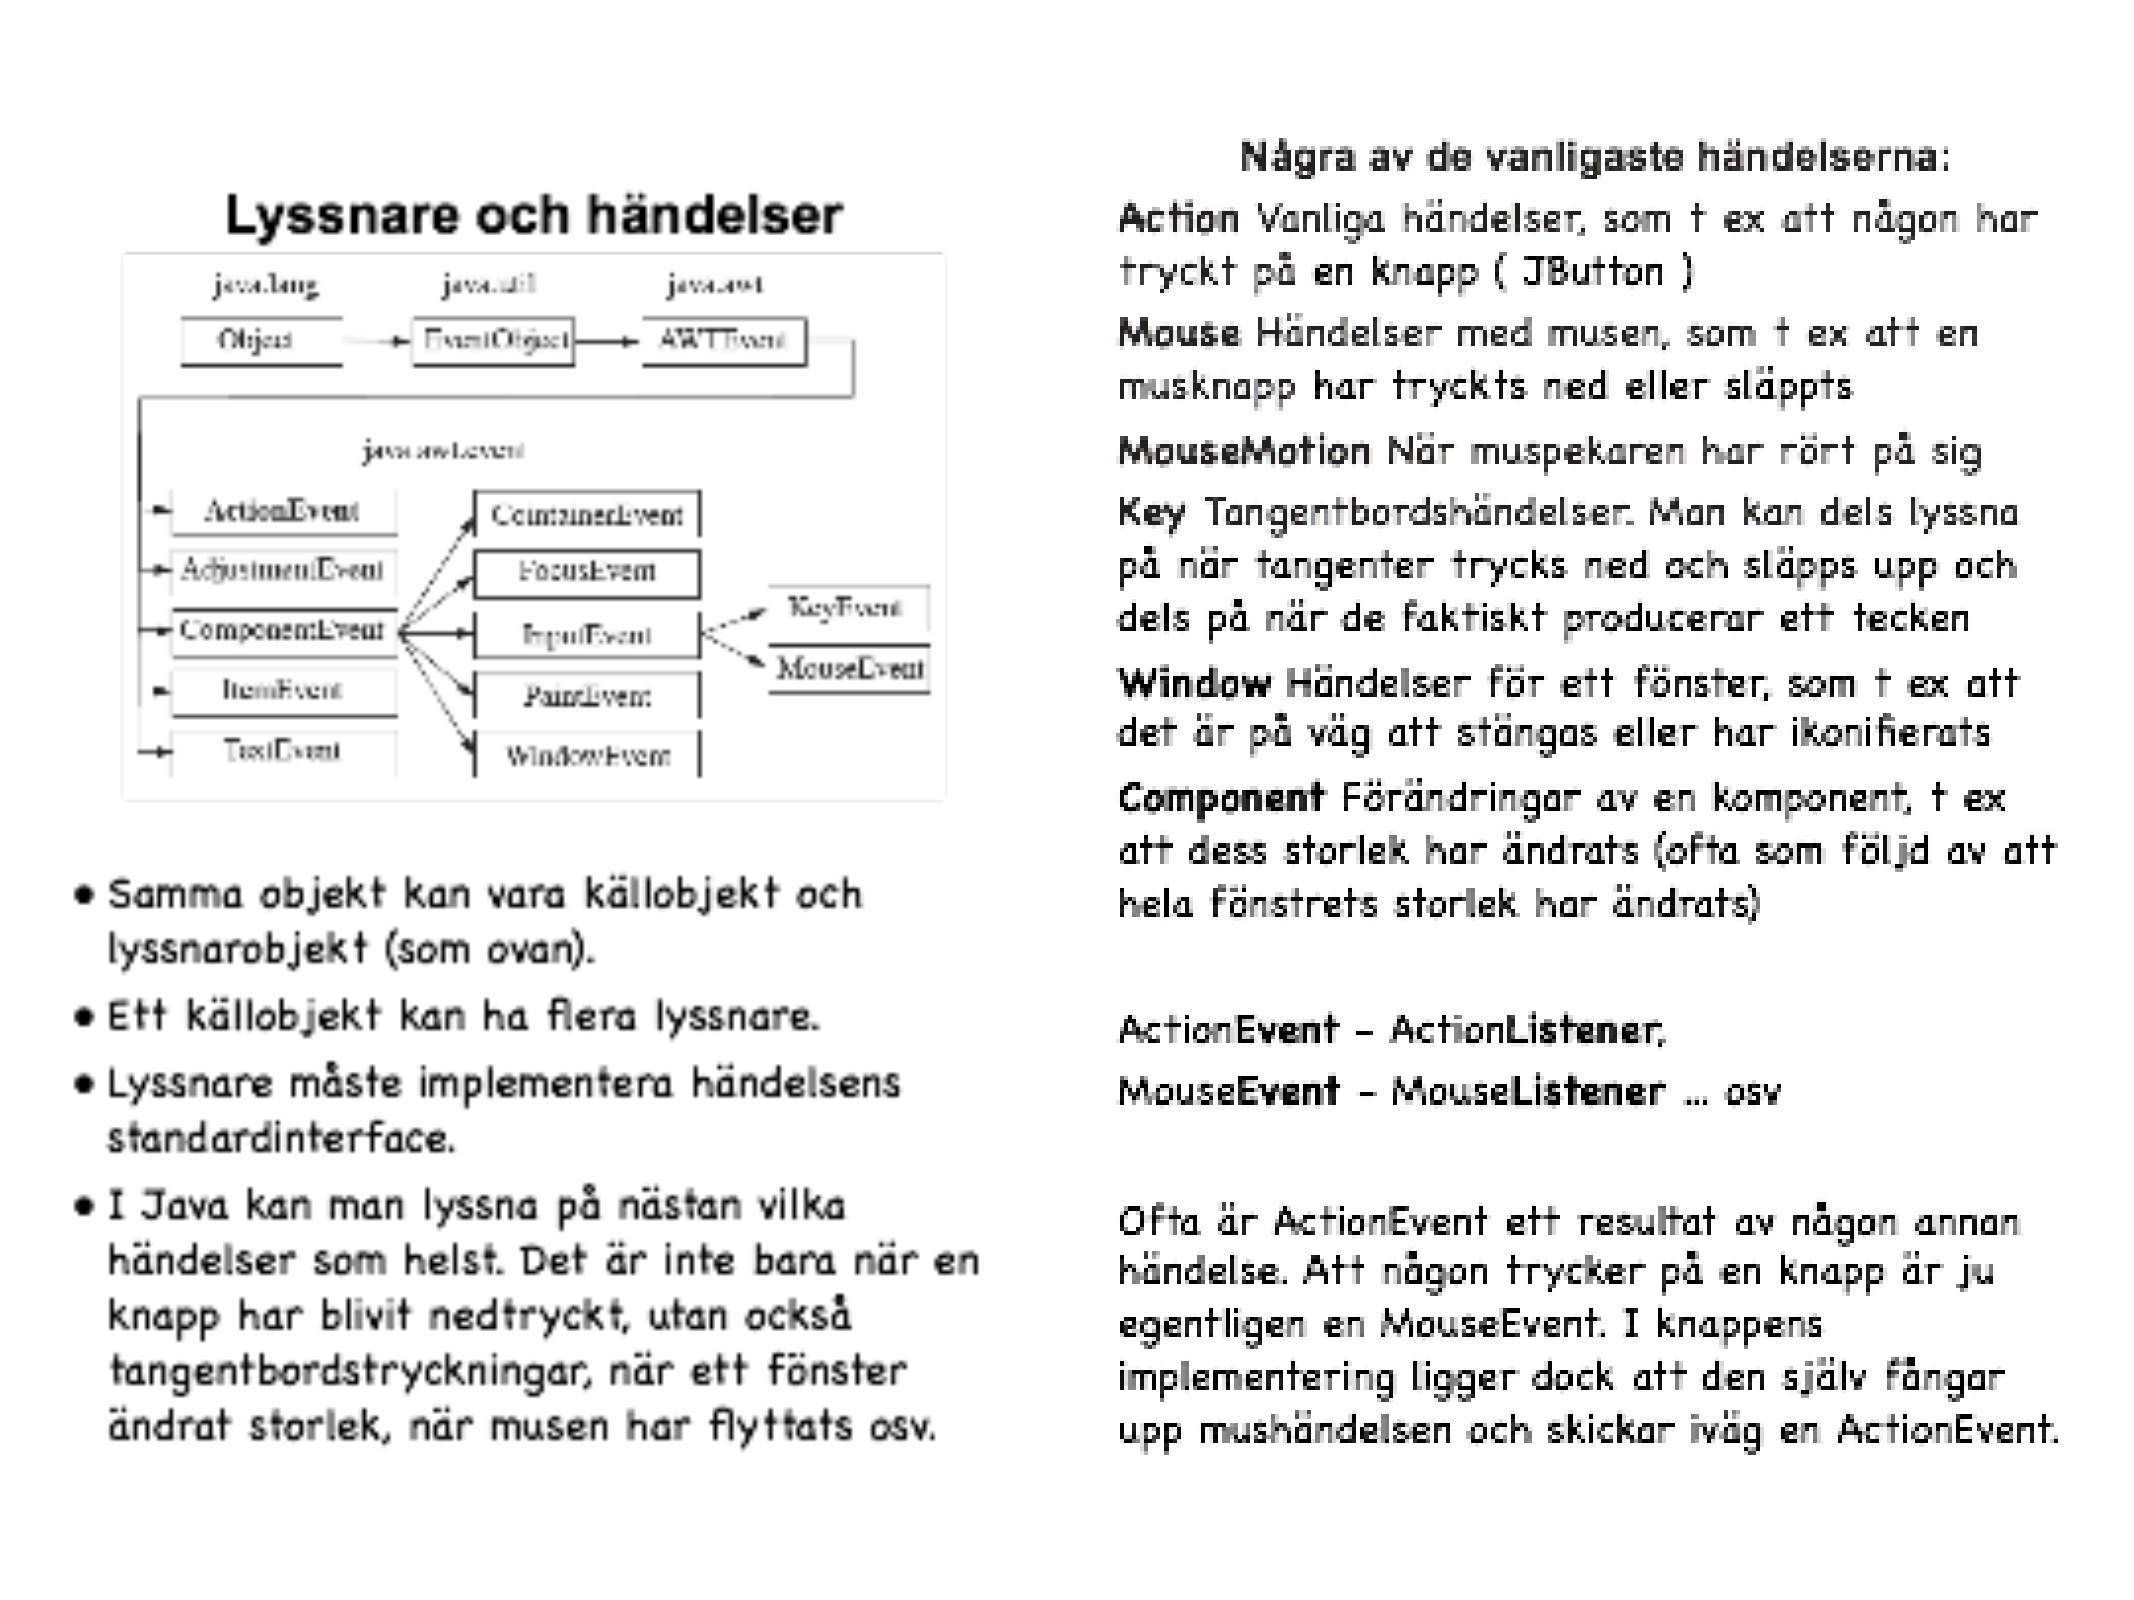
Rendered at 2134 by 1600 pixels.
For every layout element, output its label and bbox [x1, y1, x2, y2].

picture [72, 164, 999, 1469]
picture [1116, 118, 2075, 1469]
